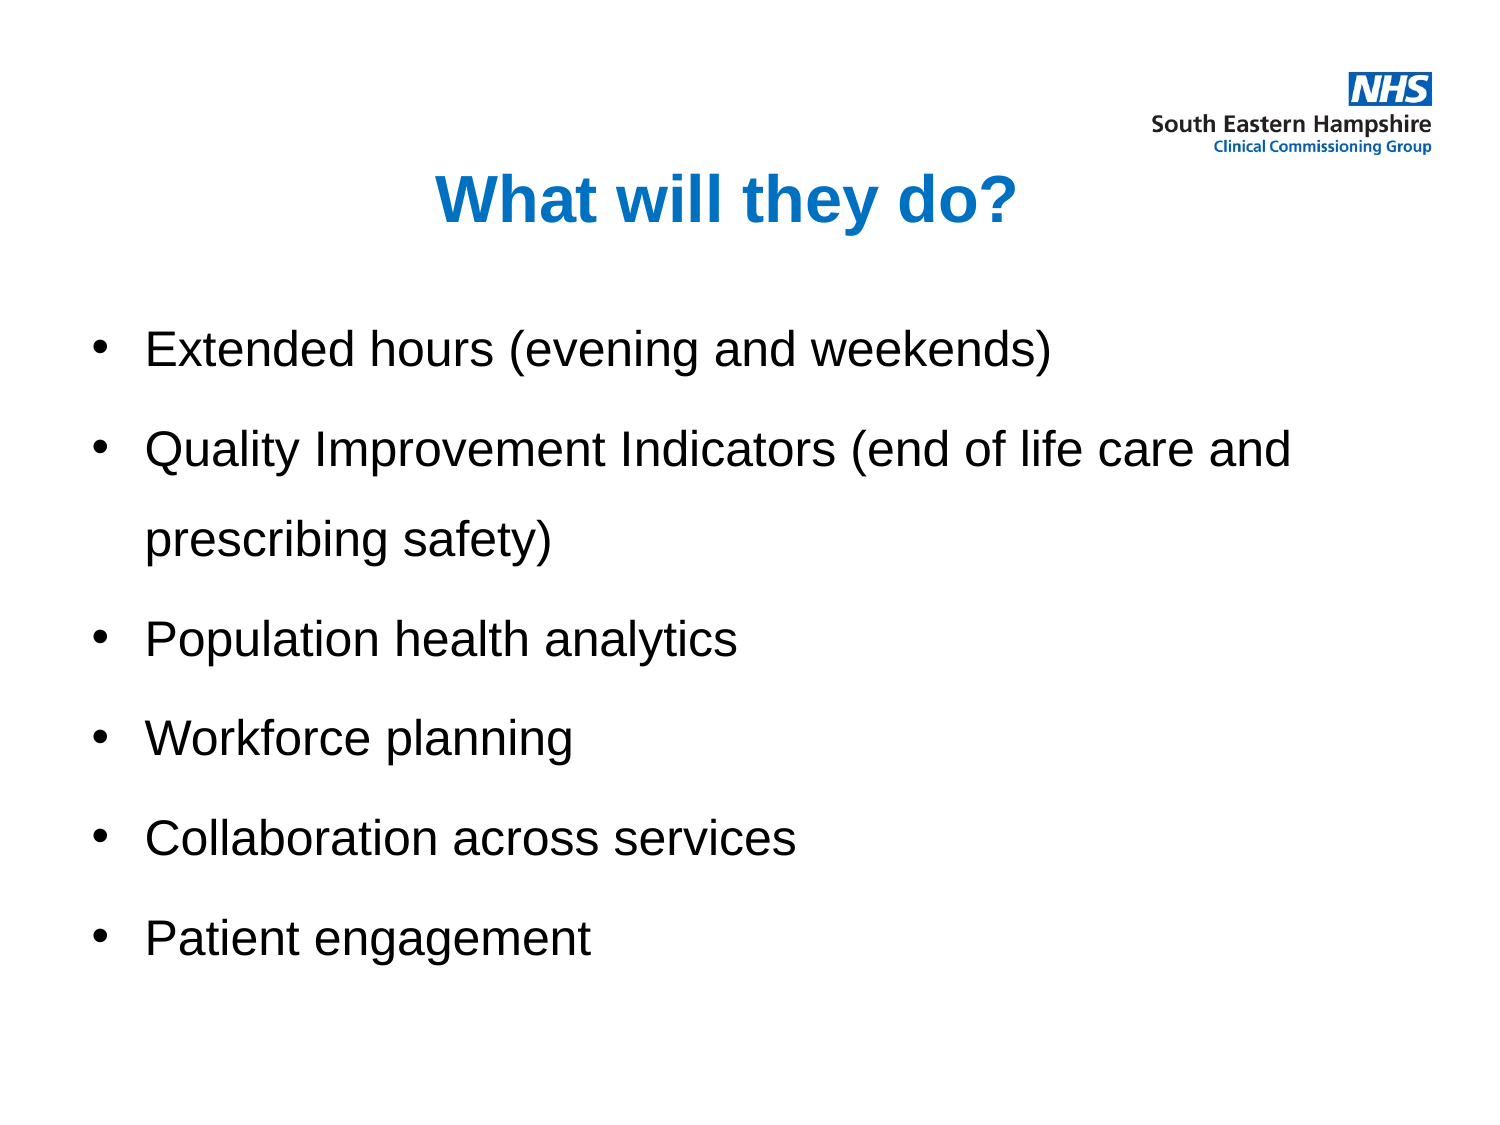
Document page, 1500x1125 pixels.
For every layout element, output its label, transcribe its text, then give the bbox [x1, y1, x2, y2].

title What will they do? [53, 101, 1404, 290]
list Extended hours (evening and weekends) Quality Improvement Indicators (end of life care and prescribing safety) Population health analytics Workforce planning Collaboration across services Patient engagement [76, 278, 1427, 976]
picture [1080, 38, 1465, 212]
